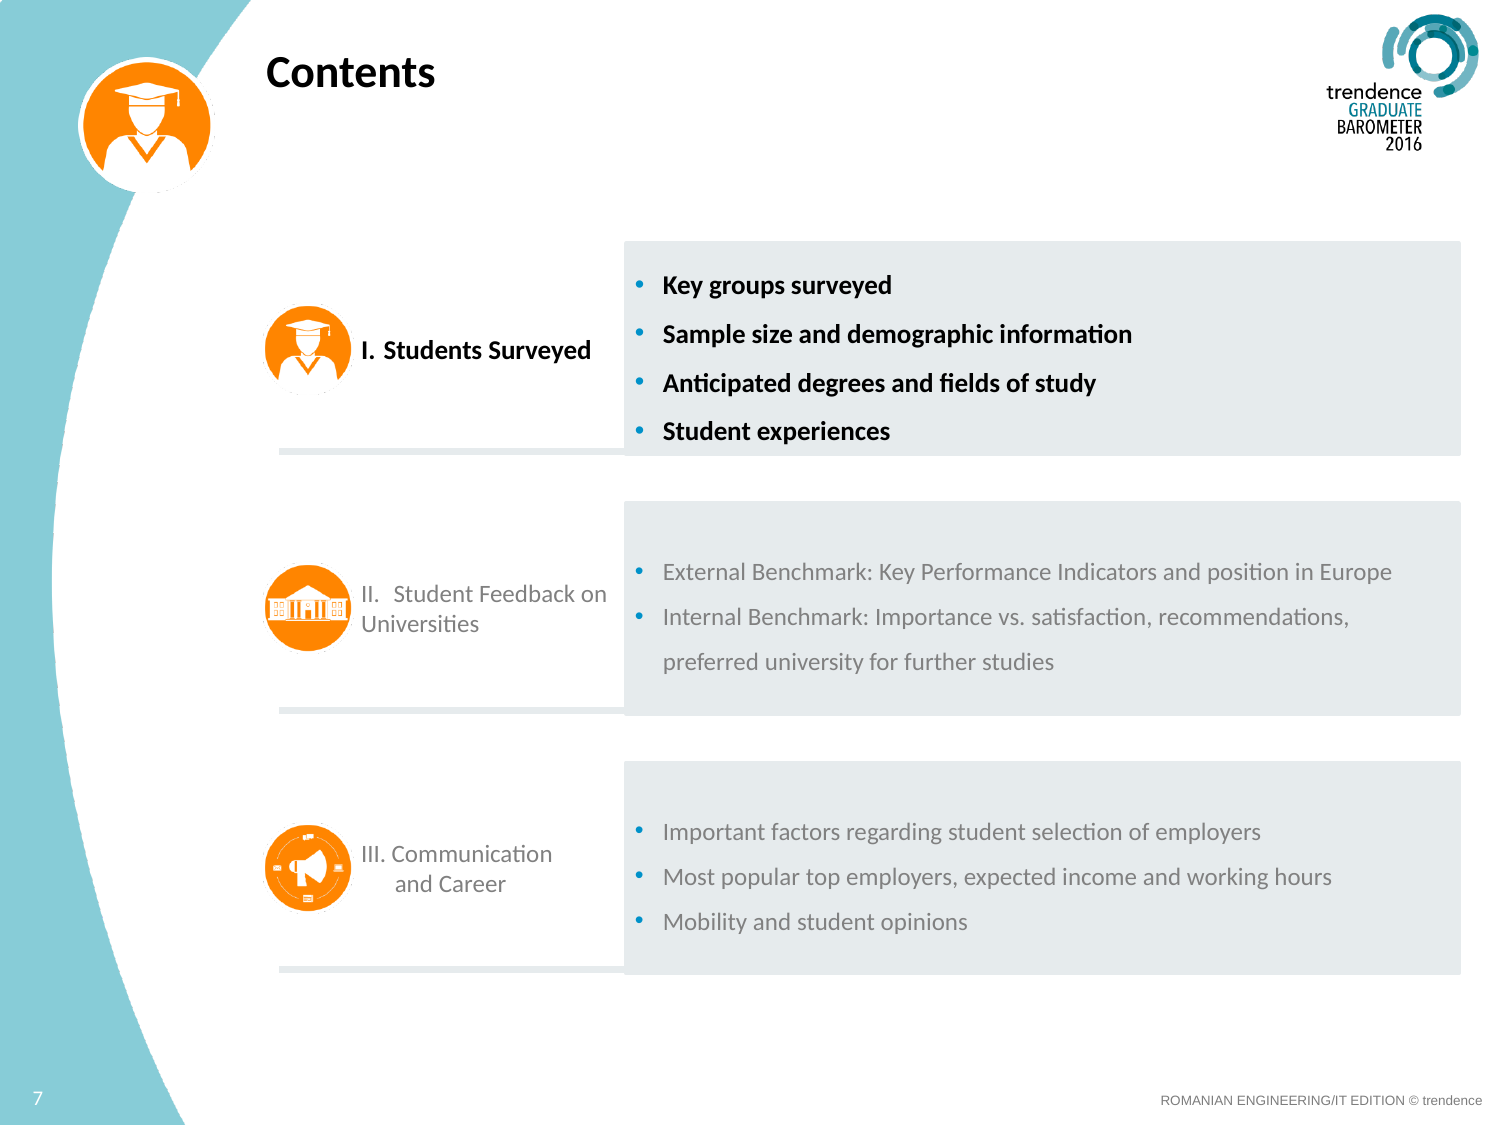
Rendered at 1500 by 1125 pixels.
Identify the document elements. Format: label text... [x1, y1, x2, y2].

picture [0, 0, 1500, 1125]
title Contents [251, 37, 1318, 158]
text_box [279, 243, 1460, 455]
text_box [279, 502, 1460, 714]
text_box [279, 762, 1460, 974]
